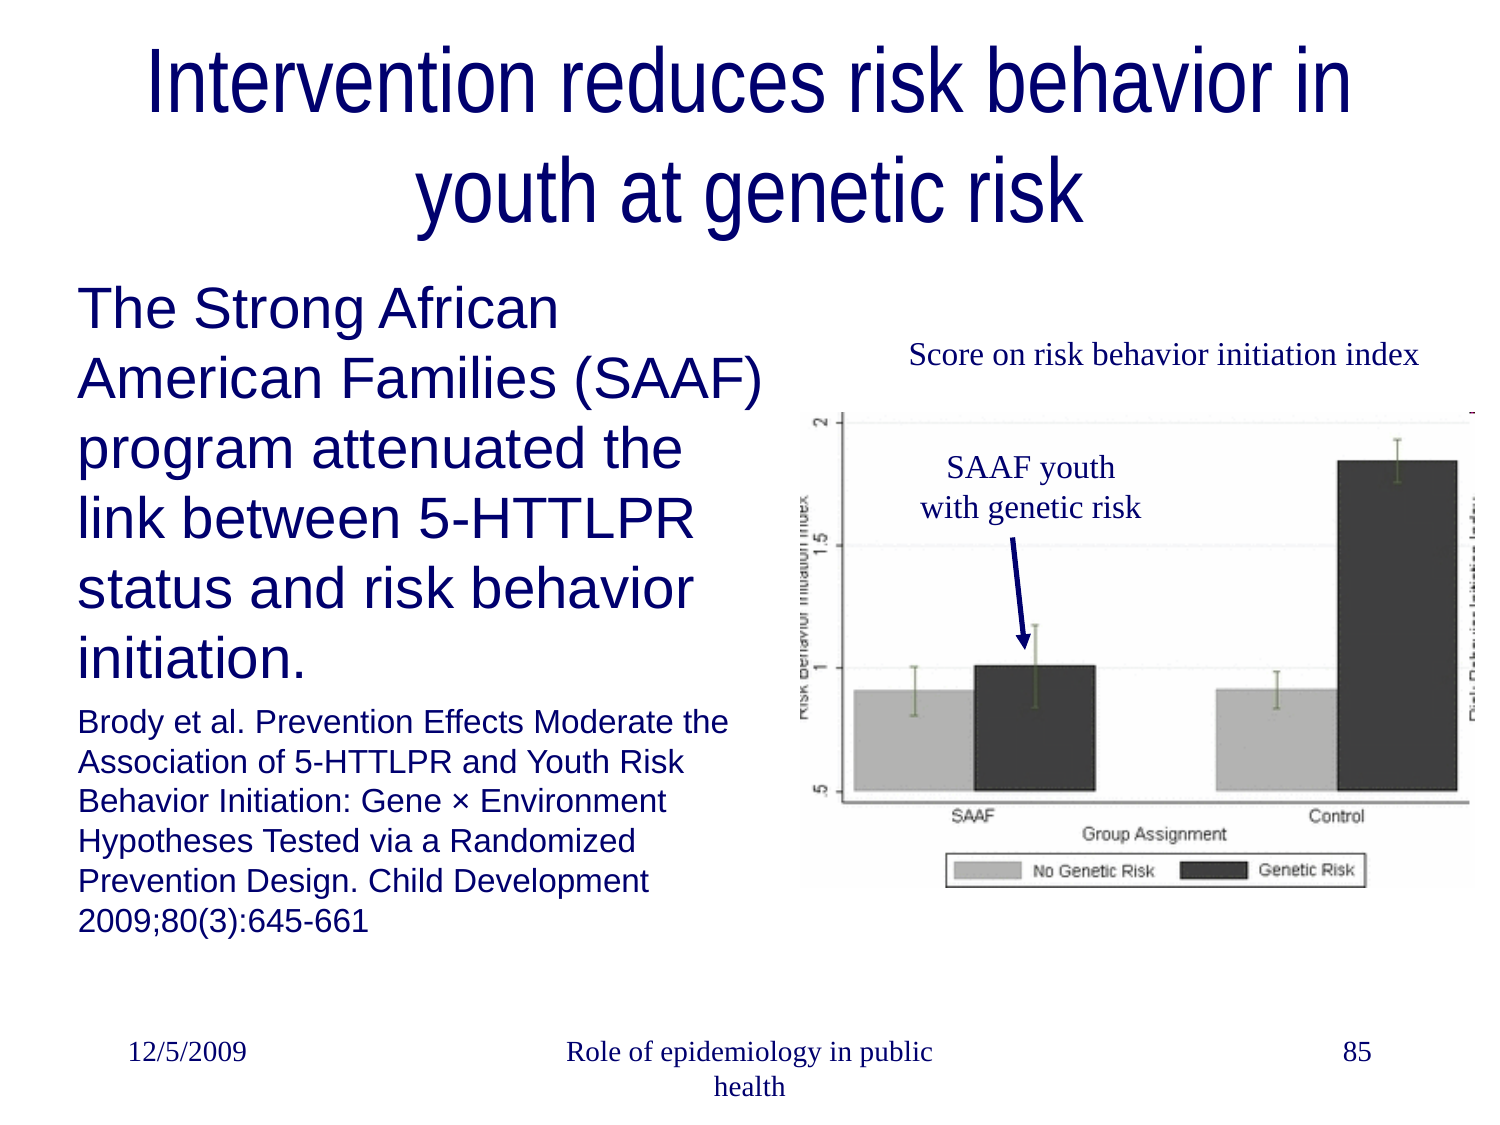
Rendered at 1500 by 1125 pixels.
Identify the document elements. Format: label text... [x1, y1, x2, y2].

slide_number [112, 1024, 426, 1101]
title Intervention reduces risk behavior in youth at genetic risk [112, 37, 1388, 225]
picture [799, 412, 1476, 889]
list The Strong African American Families (SAAF) program attenuated the link between 5-HTTLPR status and risk behavior initiation. Brody et al. Prevention Effects Moderate the Association of 5-HTTLPR and Youth Risk Behavior Initiation: Gene × Environment Hypotheses Tested via a Randomized Prevention Design. Child Development 2009;80(3):645-661 [62, 262, 788, 975]
footer Role of epidemiology in public health [512, 1024, 988, 1101]
text_box Score on risk behavior initiation index [887, 324, 1450, 380]
slide_number 85 [1074, 1024, 1388, 1101]
